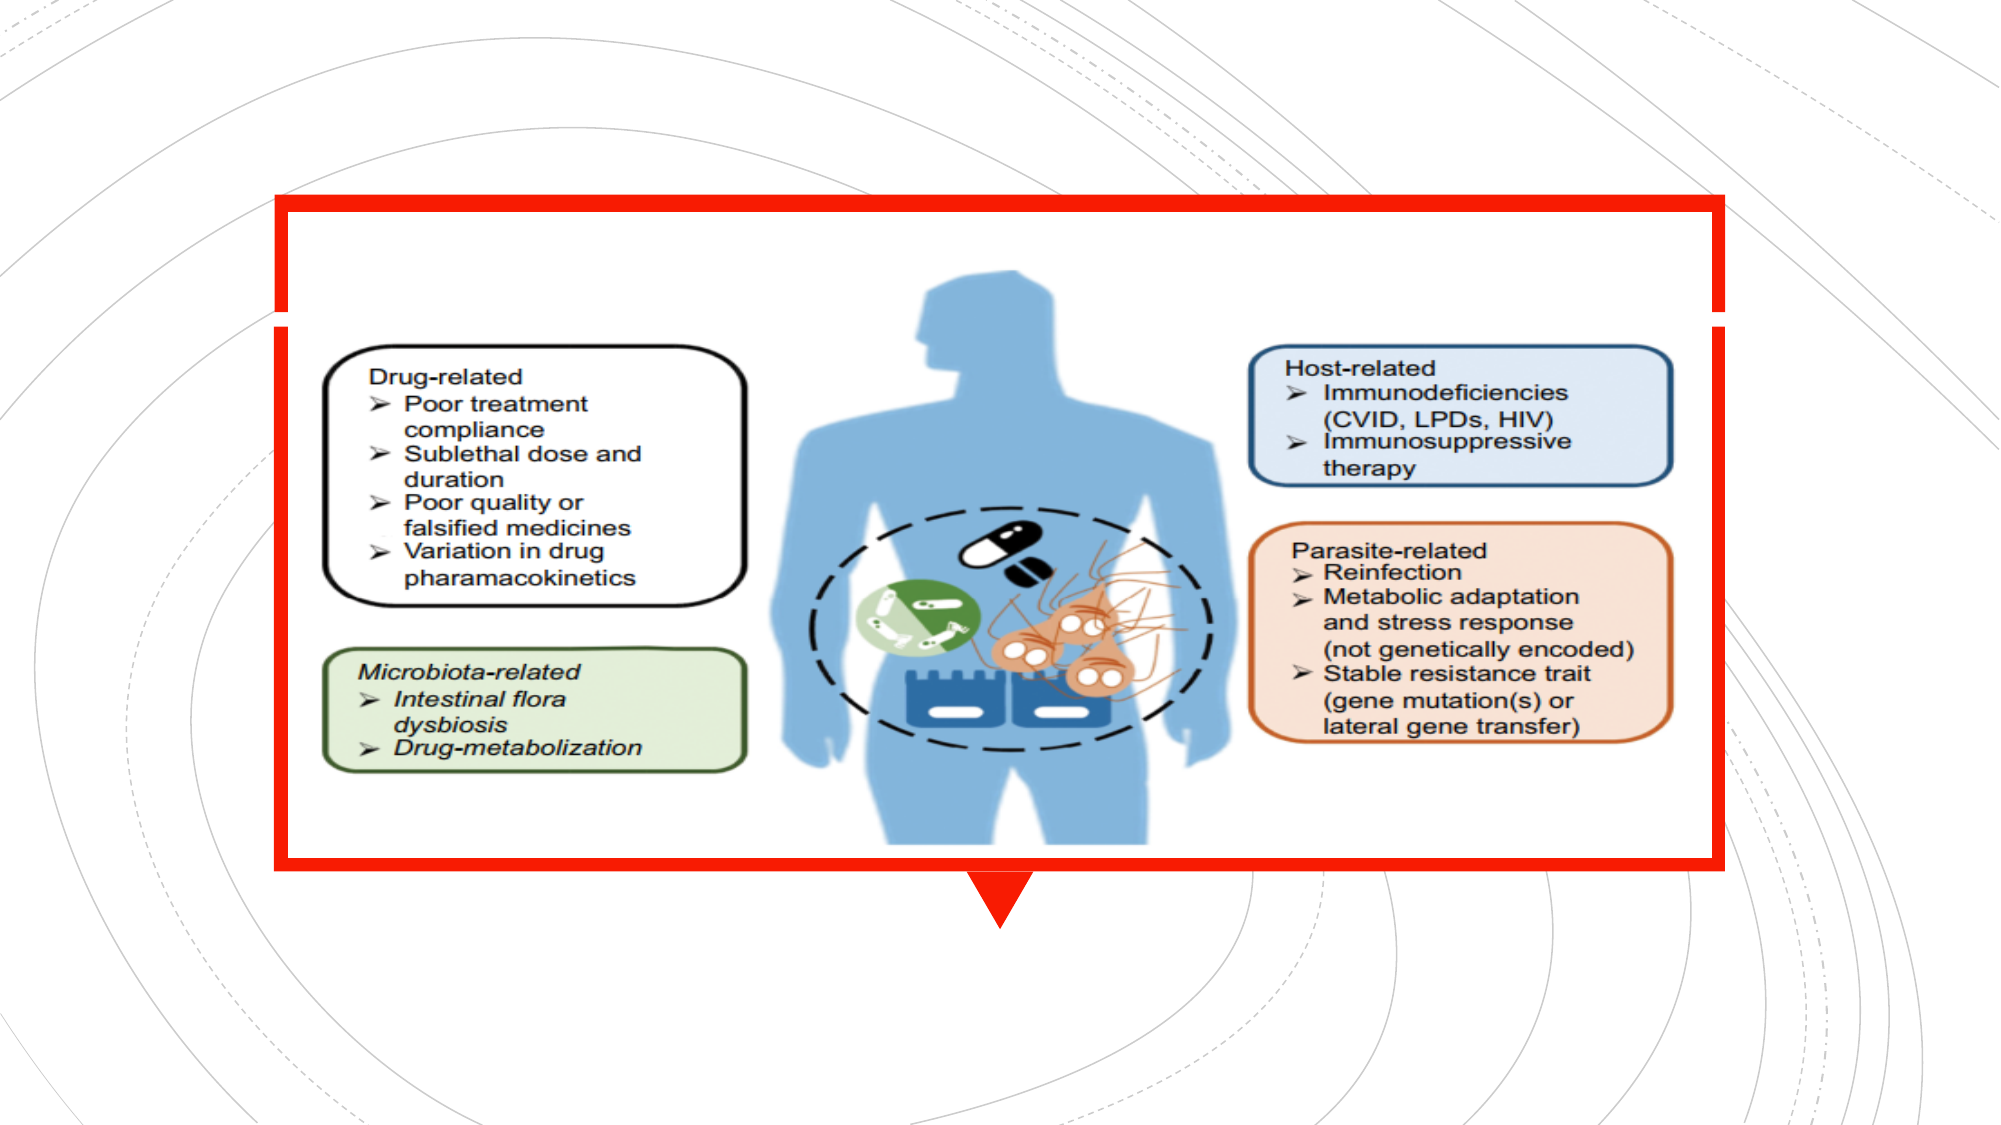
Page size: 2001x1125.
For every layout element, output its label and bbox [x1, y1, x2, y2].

picture [288, 212, 1712, 858]
